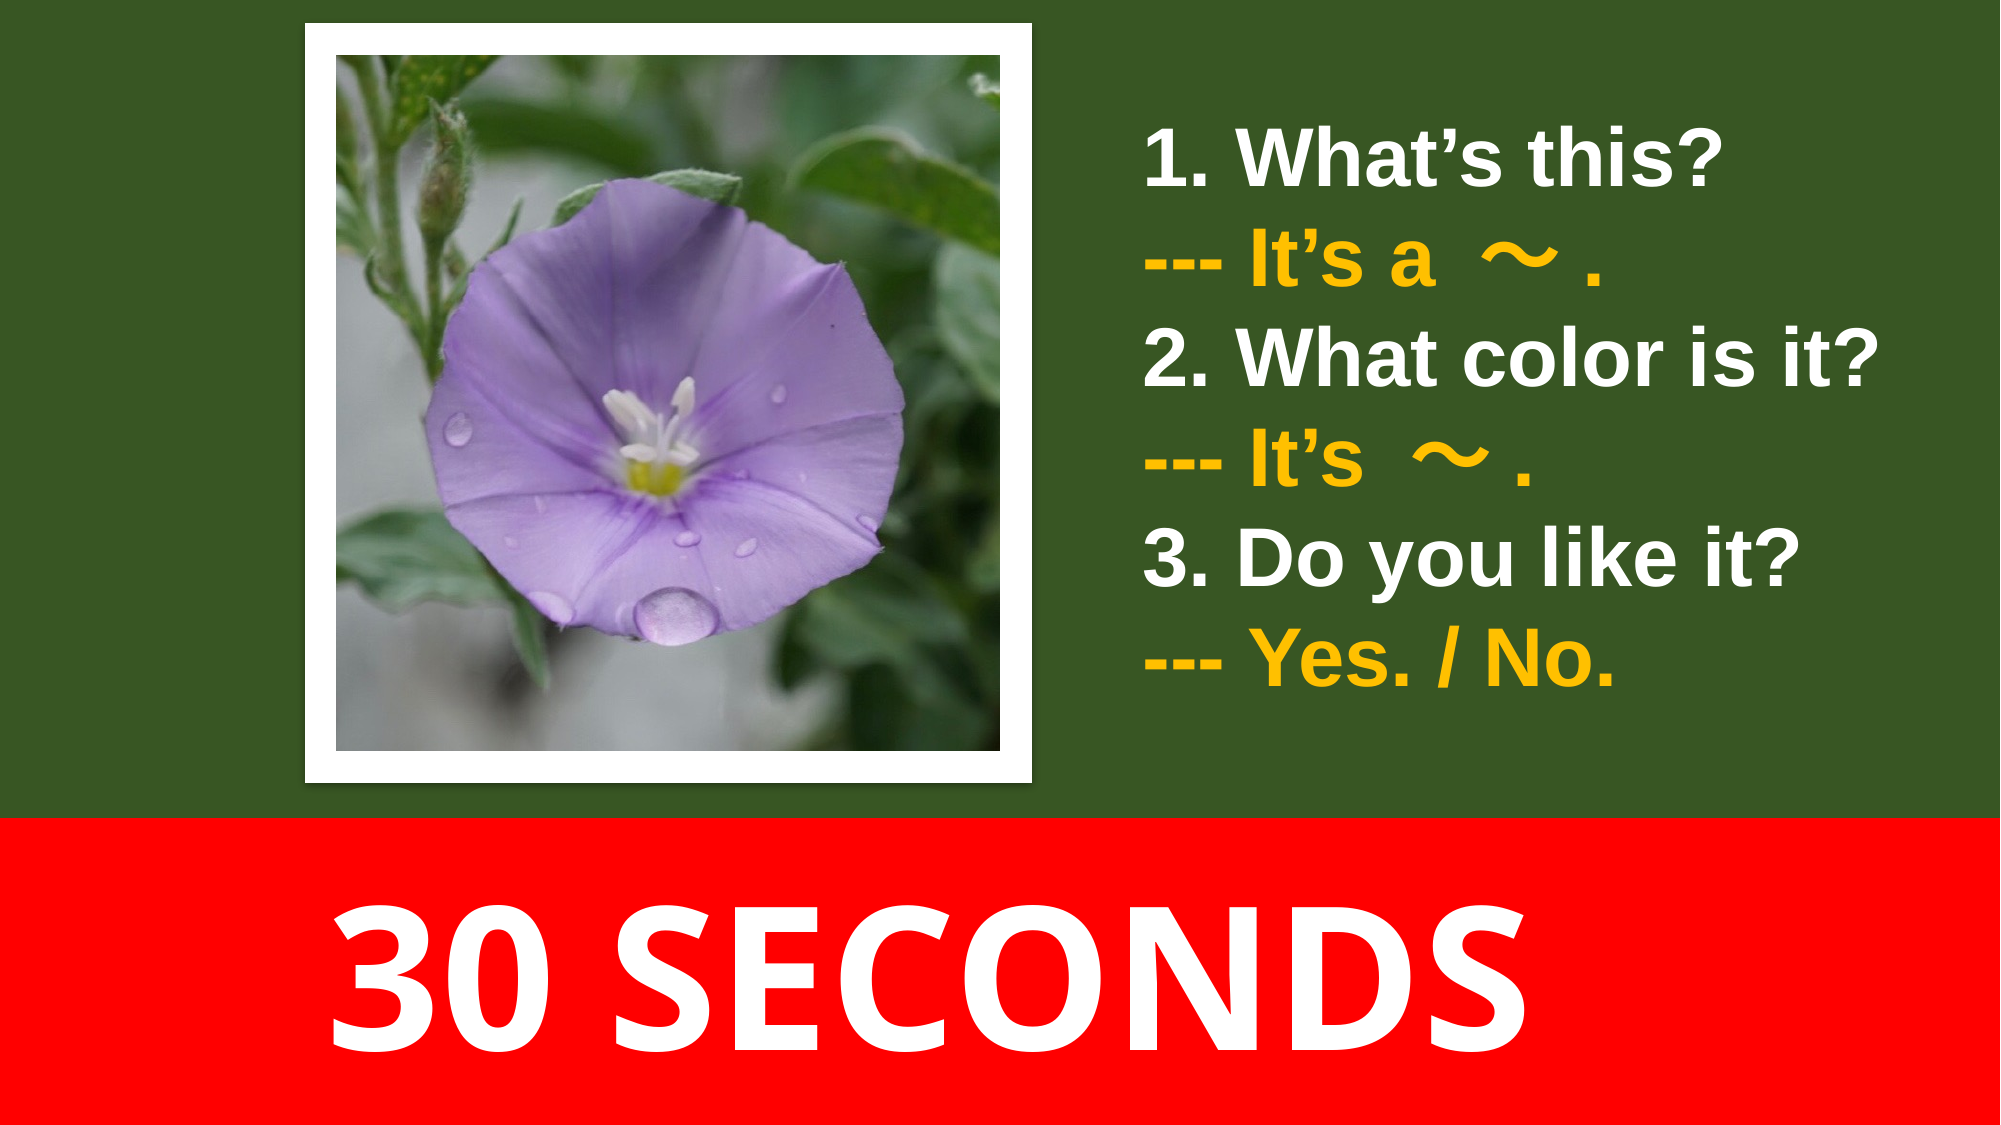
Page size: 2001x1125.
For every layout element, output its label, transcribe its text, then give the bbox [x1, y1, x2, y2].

text_box [0, 817, 2000, 1125]
picture [336, 54, 1001, 752]
text_box 1. What’s this? --- It’s a 〜. 2. What color is it? --- It’s 〜. 3. Do you like it? --- Yes. / No. [1127, 95, 2000, 711]
text_box 30 SECONDS [311, 842, 1887, 1098]
